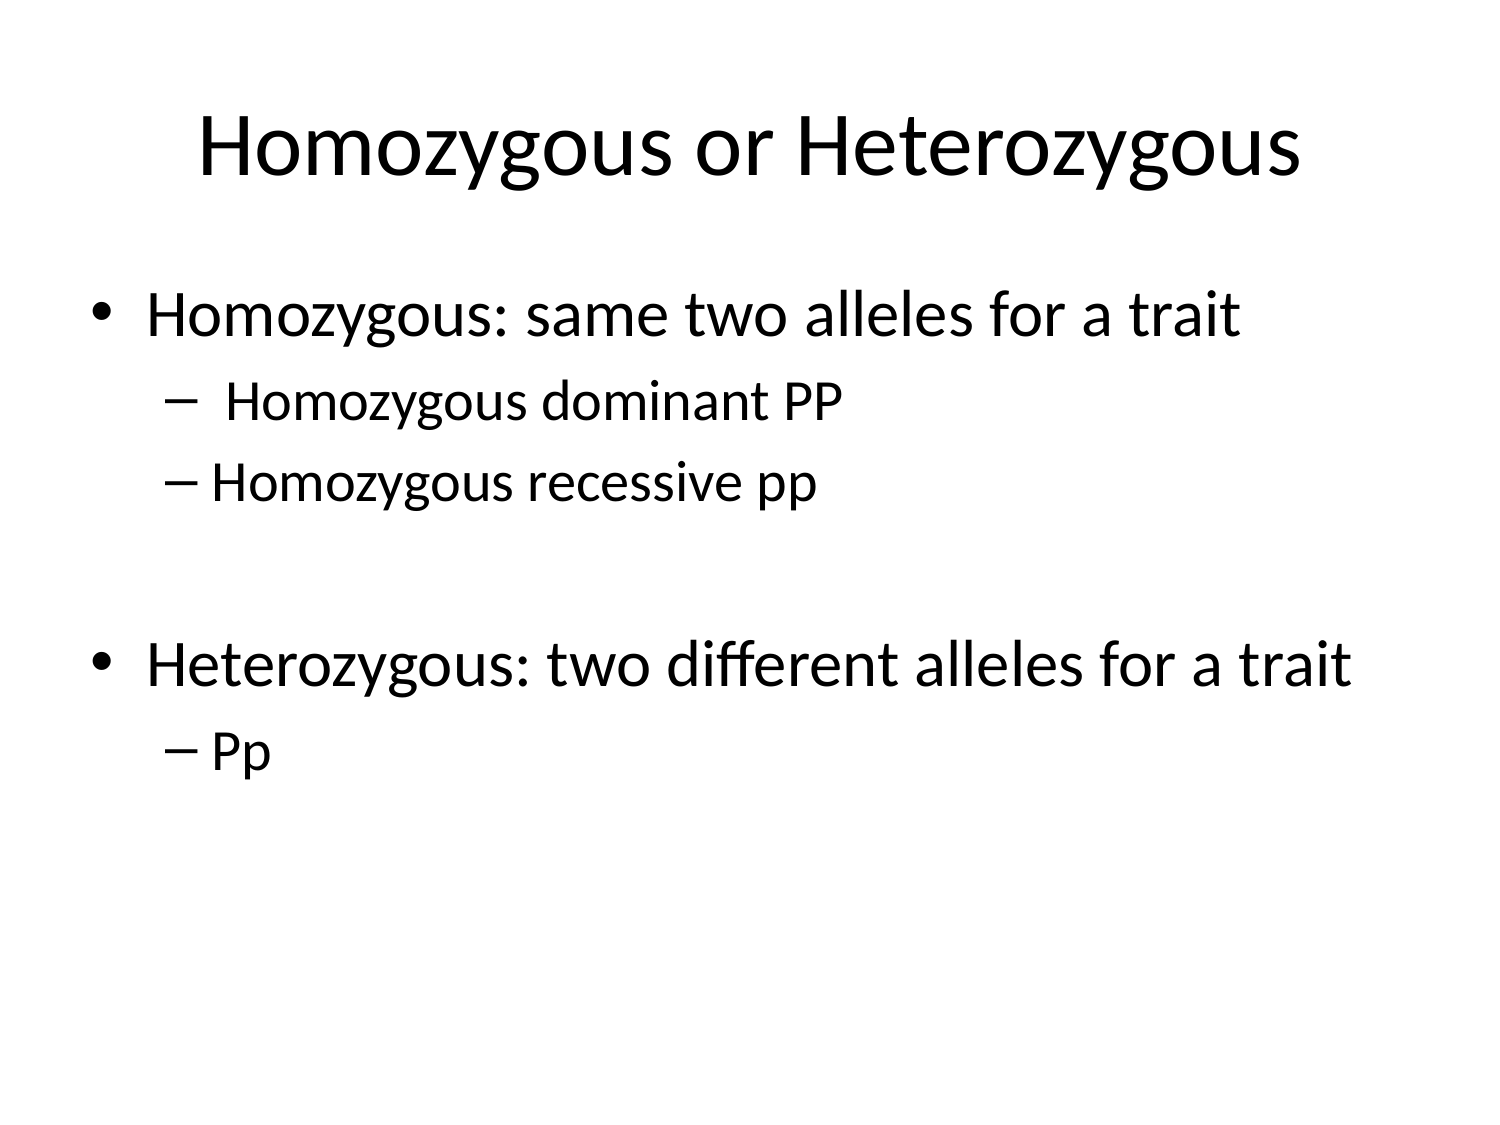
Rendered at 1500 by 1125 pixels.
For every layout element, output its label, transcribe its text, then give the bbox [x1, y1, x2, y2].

list Homozygous: same two alleles for a trait Homozygous dominant PP Homozygous recessive pp Heterozygous: two different alleles for a trait Pp [75, 262, 1425, 1005]
title Homozygous or Heterozygous [75, 45, 1425, 233]
